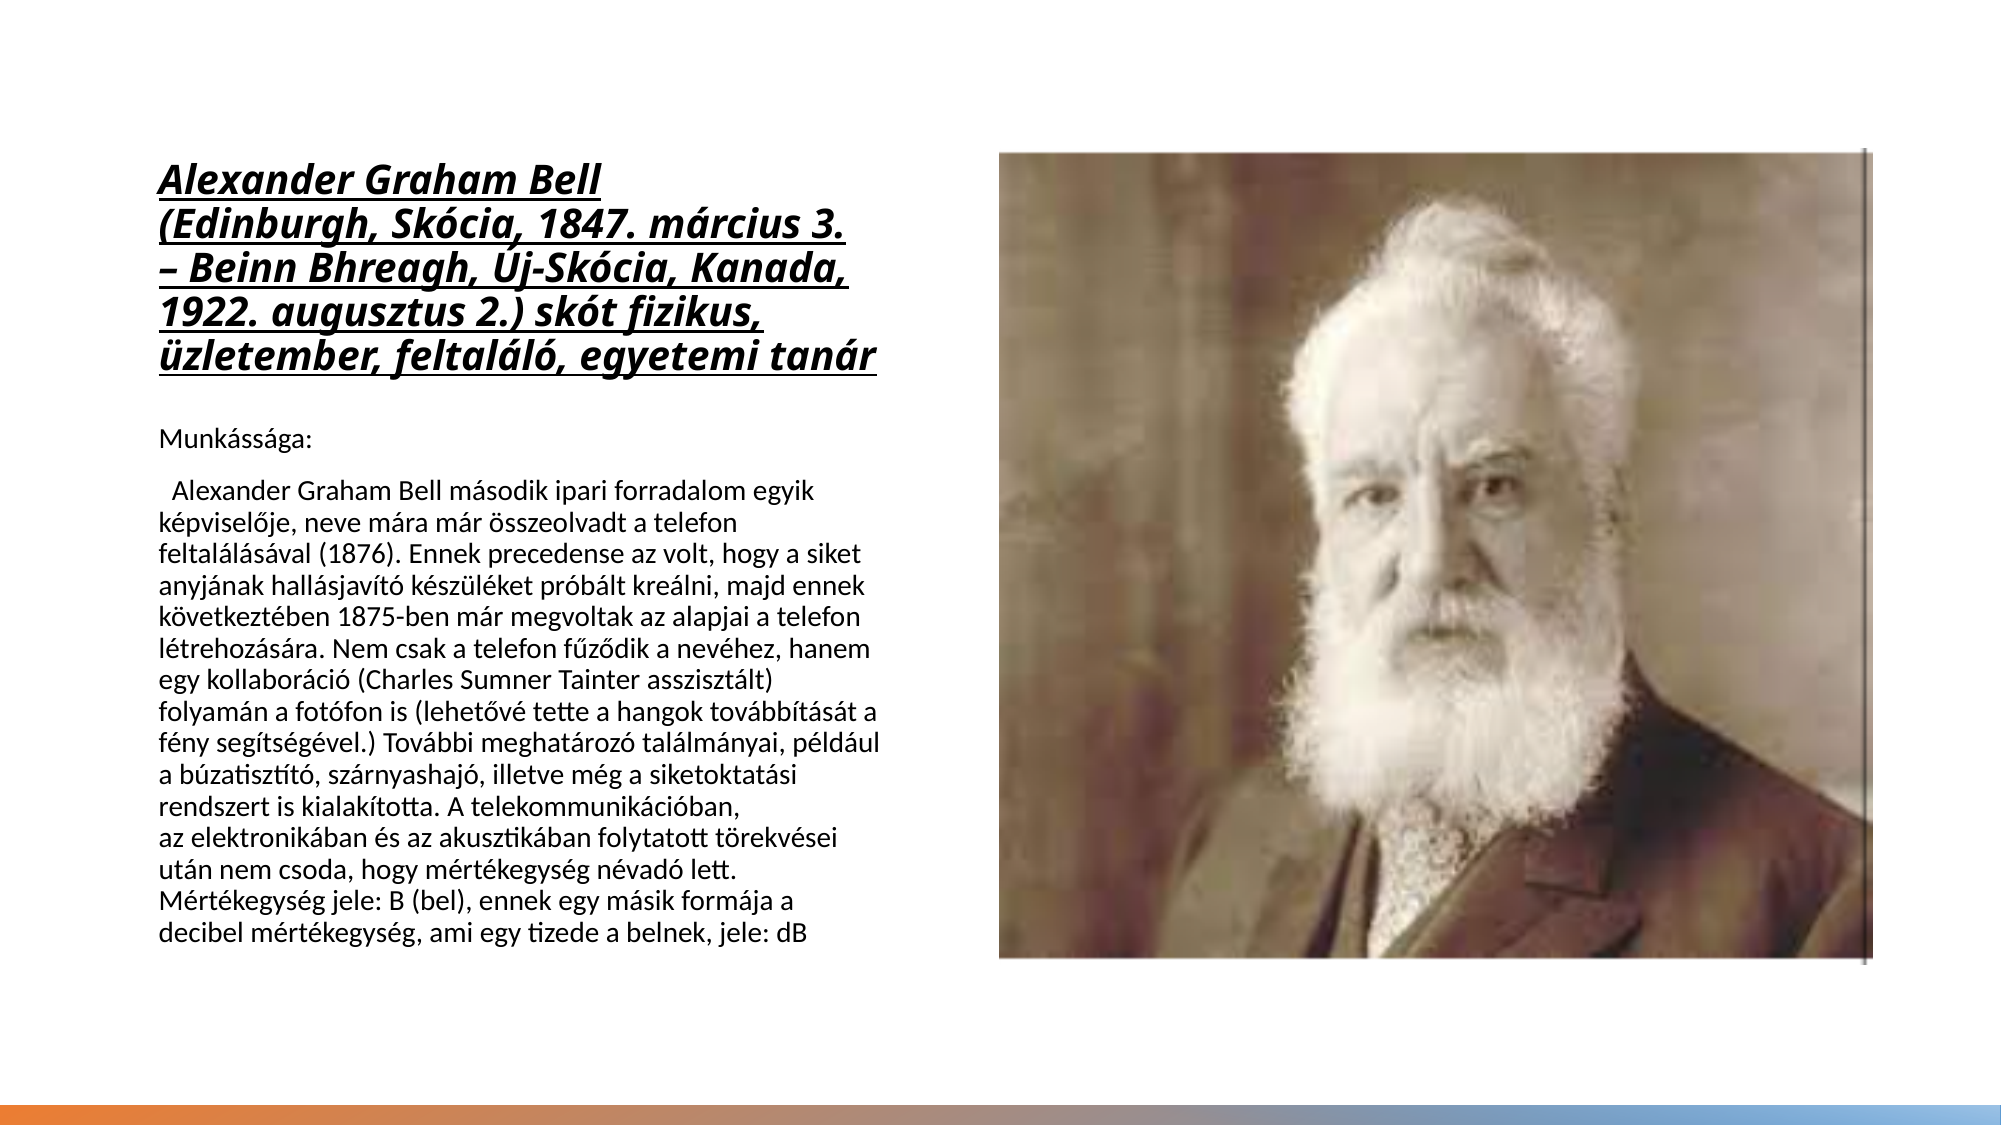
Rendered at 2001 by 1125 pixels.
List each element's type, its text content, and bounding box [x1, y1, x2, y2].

title Alexander Graham Bell (Edinburgh, Skócia, 1847. március 3. – Beinn Bhreagh, Új-Skócia, Kanada, 1922. augusztus 2.) skót fizikus, üzletember, feltaláló, egyetemi tanár [143, 121, 898, 387]
list Munkássága: Alexander Graham Bell második ipari forradalom egyik képviselője, neve mára már összeolvadt a telefon feltalálásával (1876). Ennek precedense az volt, hogy a siket anyjának hallásjavító készüléket próbált kreálni, majd ennek következtében 1875-ben már megvoltak az alapjai a telefon létrehozására. Nem csak a telefon fűződik a nevéhez, hanem egy kollaboráció (Charles Sumner Tainter asszisztált) folyamán a fotófon is (lehetővé tette a hangok továbbítását a fény segítségével.) További meghatározó találmányai, például a búzatisztító, szárnyashajó, illetve még a siketoktatási rendszert is kialakította. A telekommunikációban, az elektronikában és az akusztikában folytatott törekvései után nem csoda, hogy mértékegység névadó lett. Mértékegység jele: B (bel), ennek egy másik formája a decibel mértékegység, ami egy tizede a belnek, jele: dB [143, 415, 898, 982]
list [999, 148, 1873, 965]
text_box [0, 1105, 2000, 1125]
